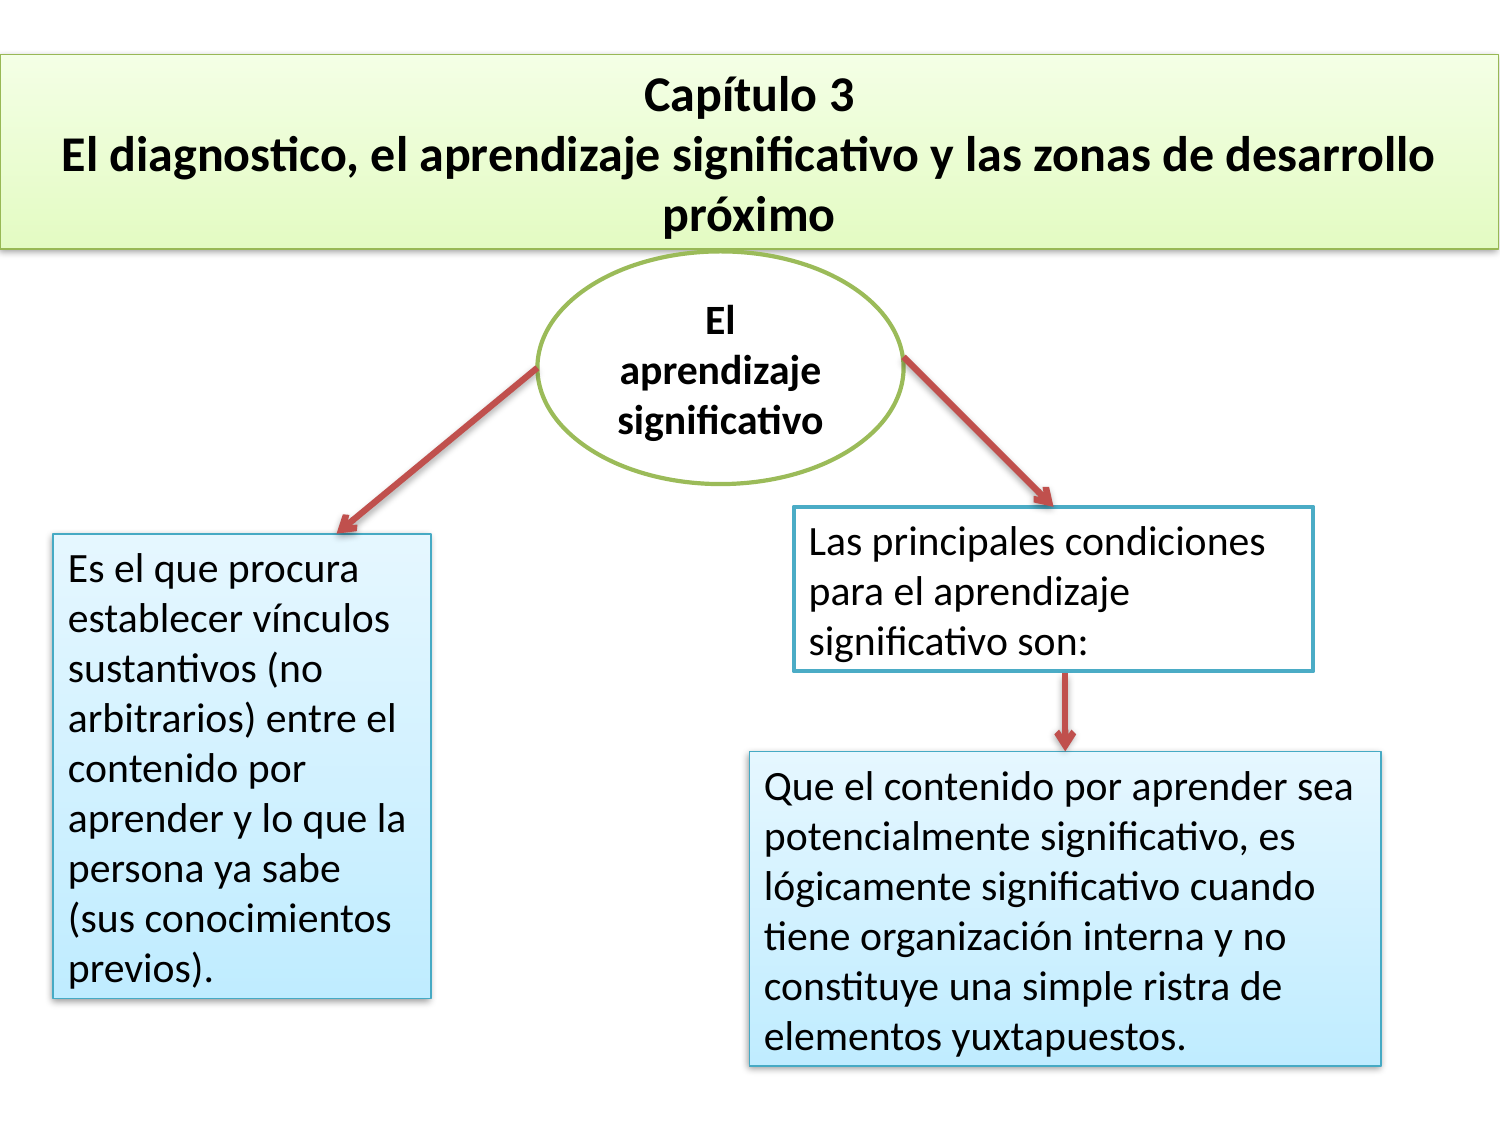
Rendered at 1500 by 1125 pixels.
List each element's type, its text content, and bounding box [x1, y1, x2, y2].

text_box Es el que procura establecer vínculos sustantivos (no arbitrarios) entre el contenido por aprender y lo que la persona ya sabe (sus conocimientos previos). [52, 533, 432, 999]
text_box El aprendizaje significativo [535, 249, 905, 487]
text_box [903, 356, 1054, 508]
text_box Que el contenido por aprender sea potencialmente significativo, es lógicamente significativo cuando tiene organización interna y no constituye una simple ristra de elementos yuxtapuestos. [749, 751, 1382, 1067]
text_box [336, 367, 538, 534]
text_box Las principales condiciones para el aprendizaje significativo son: [792, 505, 1315, 673]
text_box Capítulo 3 El diagnostico, el aprendizaje significativo y las zonas de desarrollo próximo [0, 54, 1499, 250]
